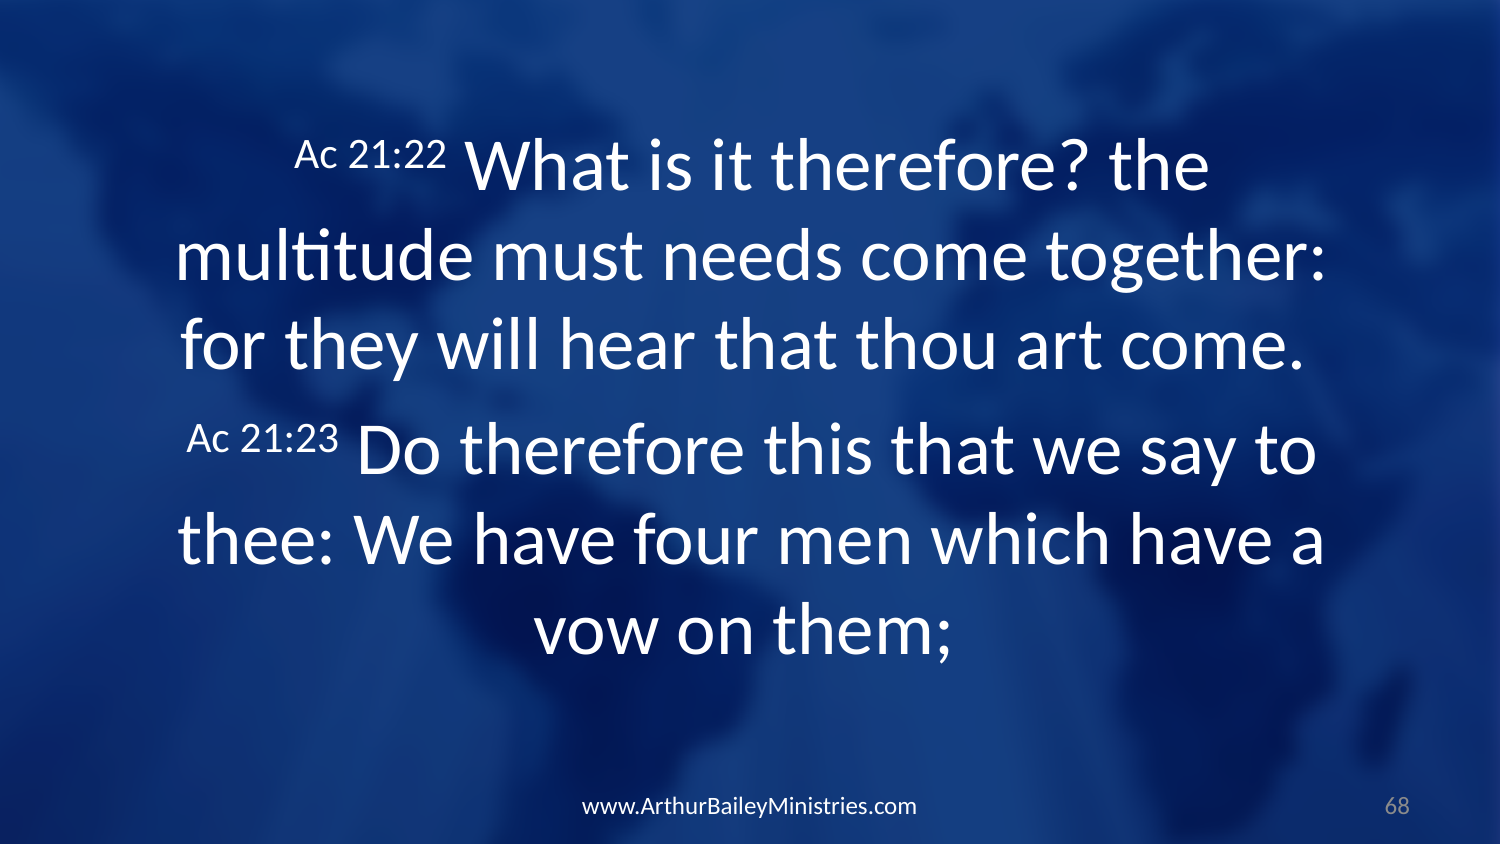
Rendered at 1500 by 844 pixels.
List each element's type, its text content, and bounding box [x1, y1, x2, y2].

slide_number 68 [1074, 782, 1425, 827]
picture [0, 0, 1500, 844]
footer www.ArthurBaileyMinistries.com [512, 782, 988, 827]
list Ac 21:22 What is it therefore? the multitude must needs come together: for they will hear that thou art come. Ac 21:23 Do therefore this that we say to thee: We have four men which have a vow on them; [151, 107, 1355, 741]
